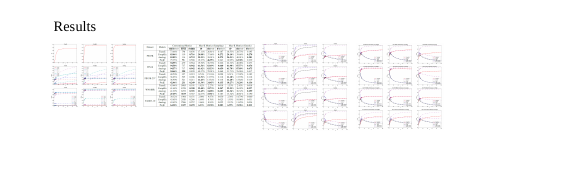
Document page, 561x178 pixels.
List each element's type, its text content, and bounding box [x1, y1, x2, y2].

picture [260, 42, 350, 131]
picture [142, 44, 255, 107]
picture [51, 43, 137, 108]
title Results [38, 9, 523, 44]
picture [356, 43, 444, 130]
